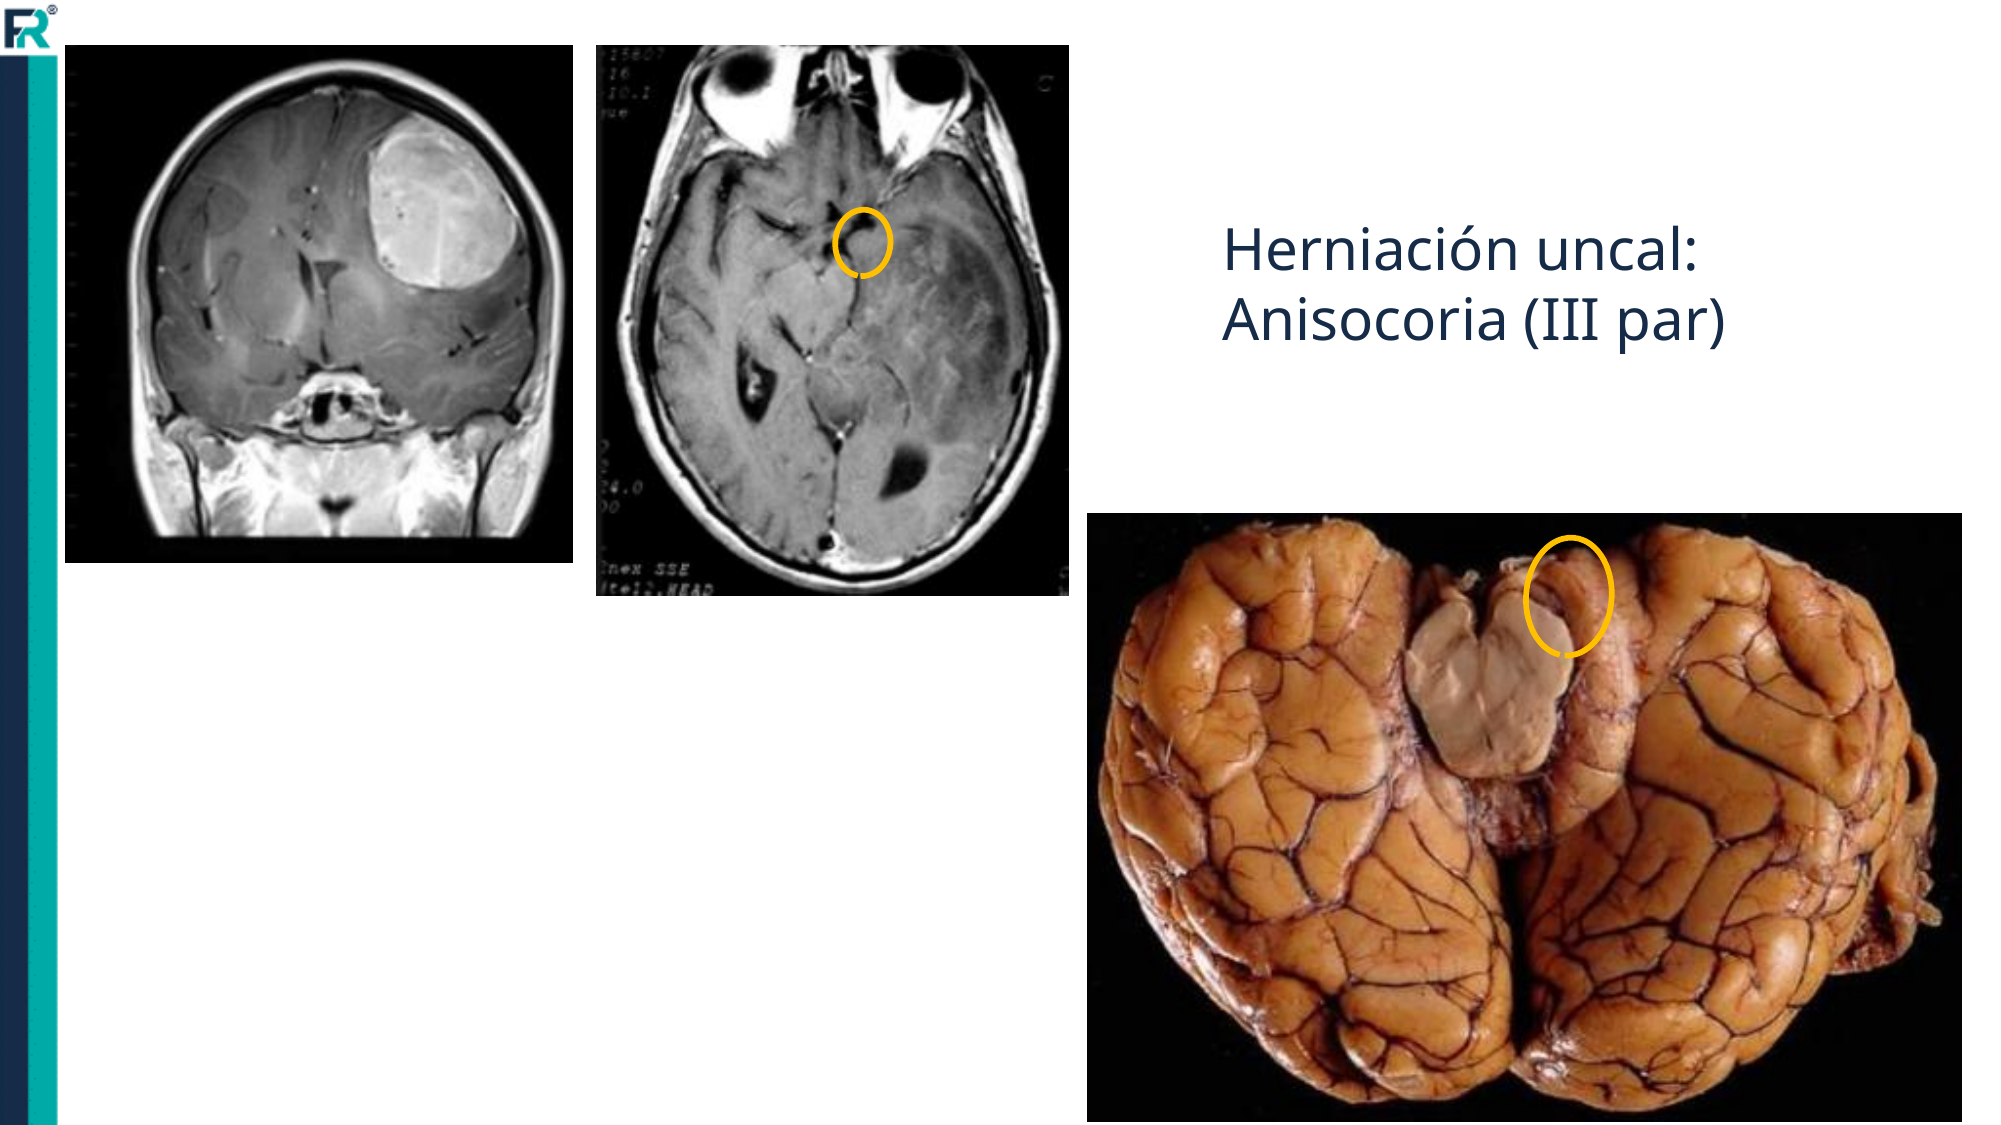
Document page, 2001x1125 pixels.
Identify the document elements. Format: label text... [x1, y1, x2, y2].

picture [0, 0, 2001, 1125]
text_box Herniación uncal: Anisocoria (III par) [1207, 204, 1836, 360]
